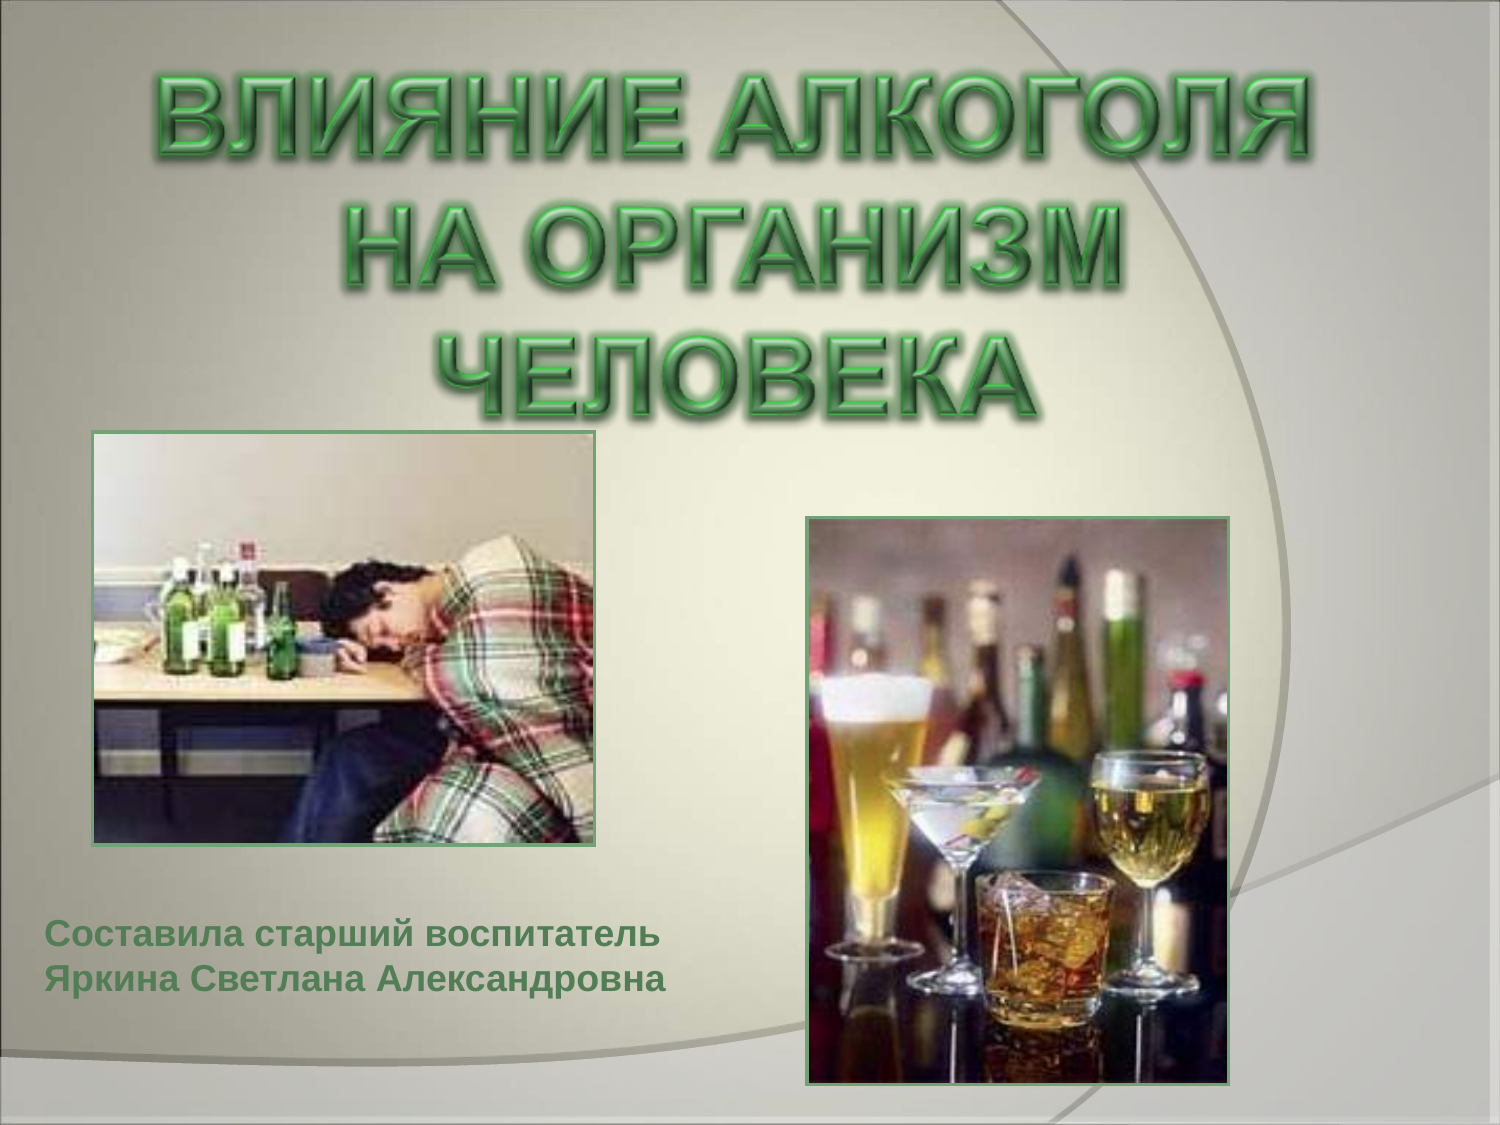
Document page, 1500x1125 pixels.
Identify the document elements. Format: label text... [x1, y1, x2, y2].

text_box Составила старший воспитатель Яркина Светлана Александровна [29, 901, 703, 1007]
picture [808, 519, 1227, 1084]
picture [0, 0, 1500, 1066]
